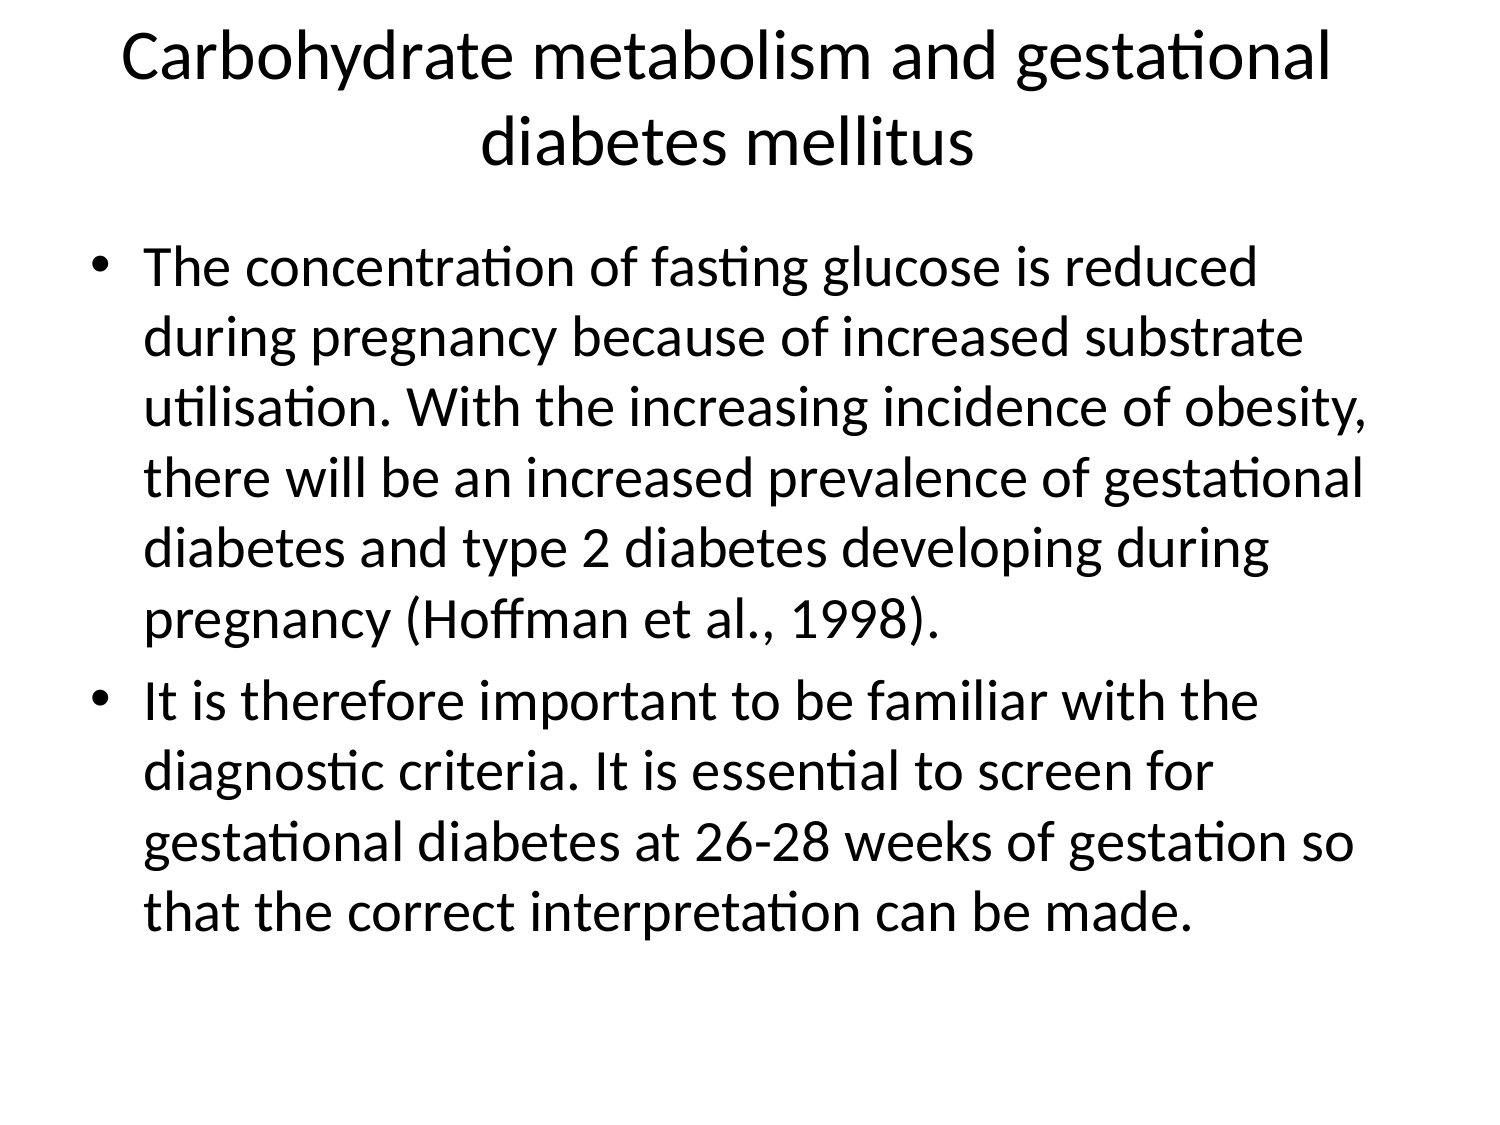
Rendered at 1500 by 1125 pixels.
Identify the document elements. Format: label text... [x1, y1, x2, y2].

title Carbohydrate metabolism and gestational diabetes mellitus [53, 0, 1404, 188]
list The concentration of fasting glucose is reduced during pregnancy because of increased substrate utilisation. With the increasing incidence of obesity, there will be an increased prevalence of gestational diabetes and type 2 diabetes developing during pregnancy (Hoffman et al., 1998). It is therefore important to be familiar with the diagnostic criteria. It is essential to screen for gestational diabetes at 26-28 weeks of gestation so that the correct interpretation can be made. [75, 219, 1425, 1005]
